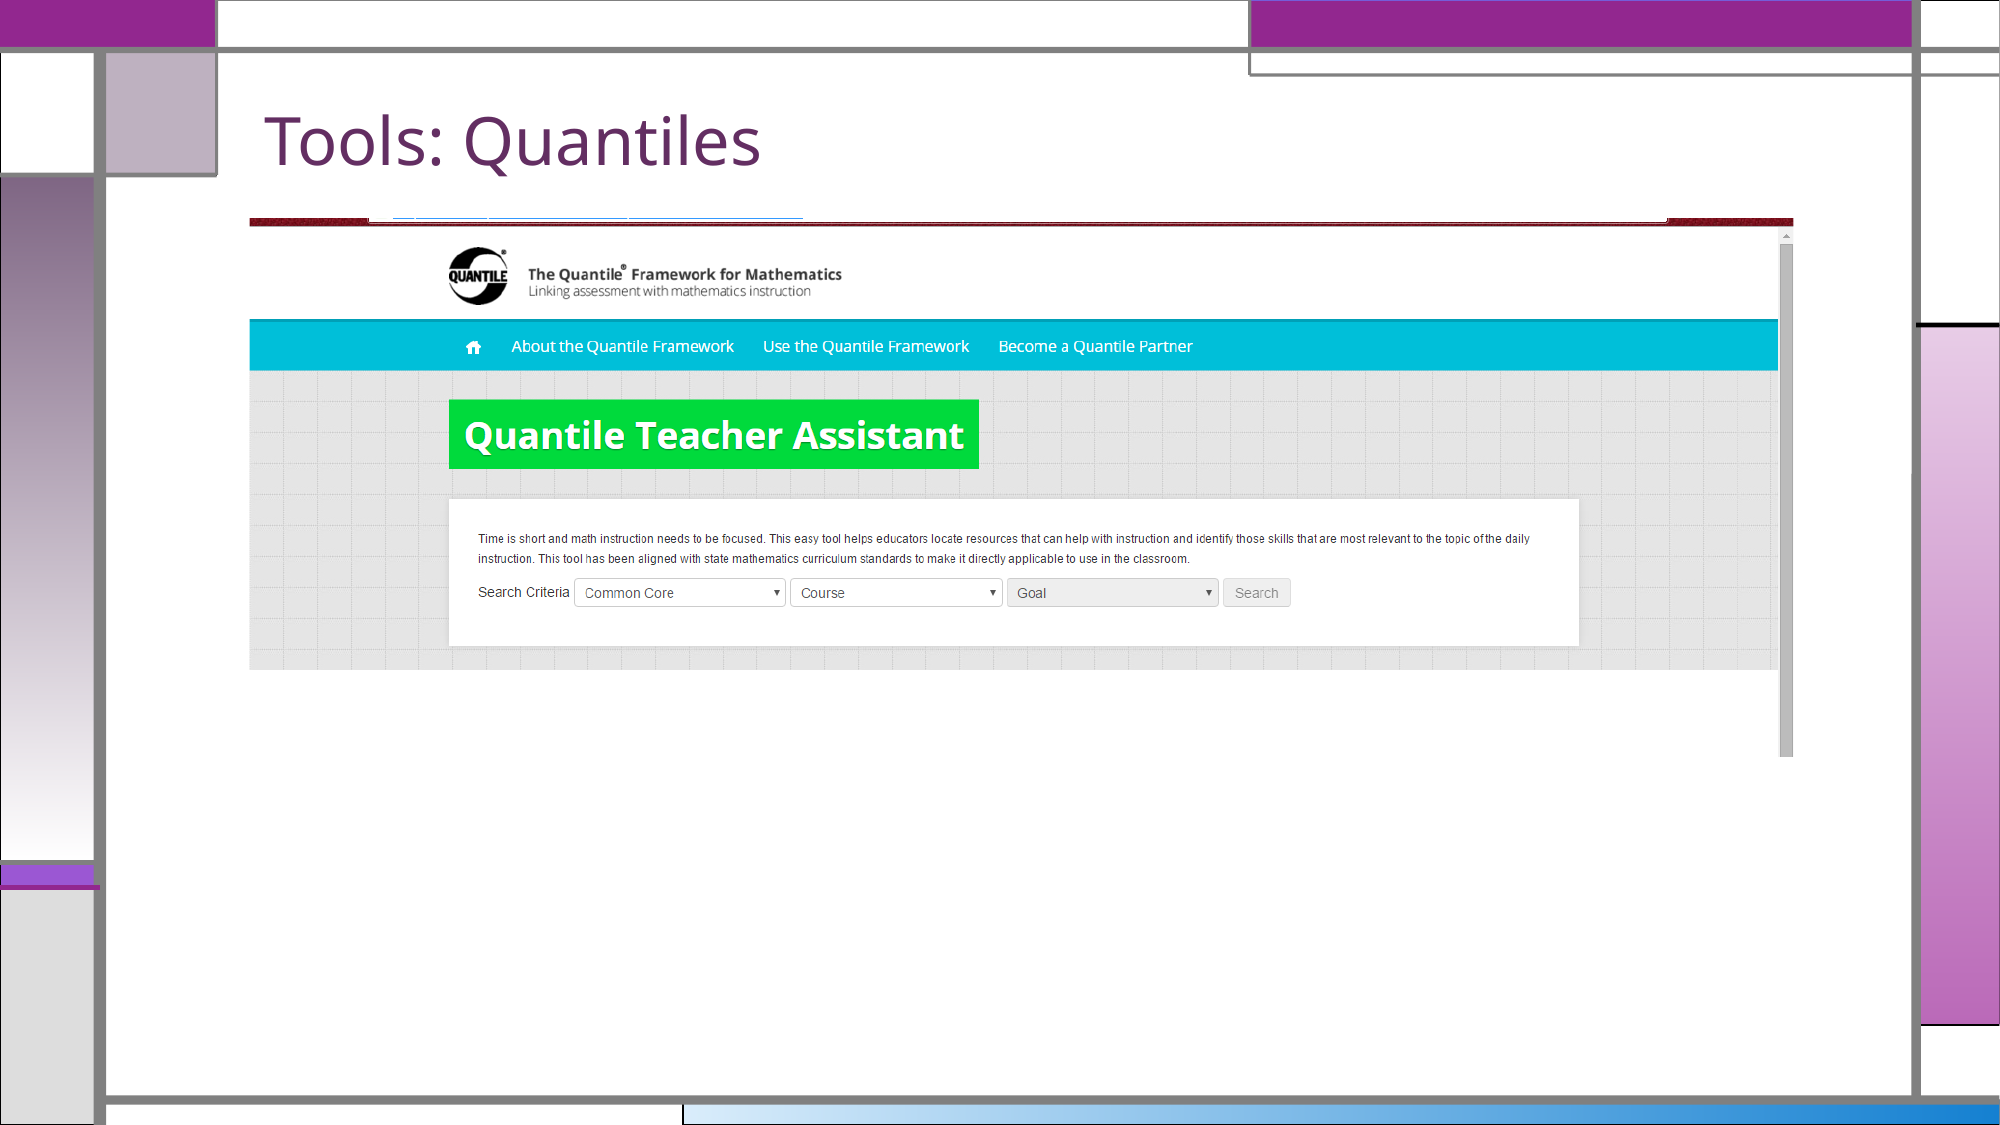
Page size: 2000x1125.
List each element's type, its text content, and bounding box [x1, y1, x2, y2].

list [249, 218, 1794, 757]
title Tools: Quantiles [249, 0, 1825, 188]
